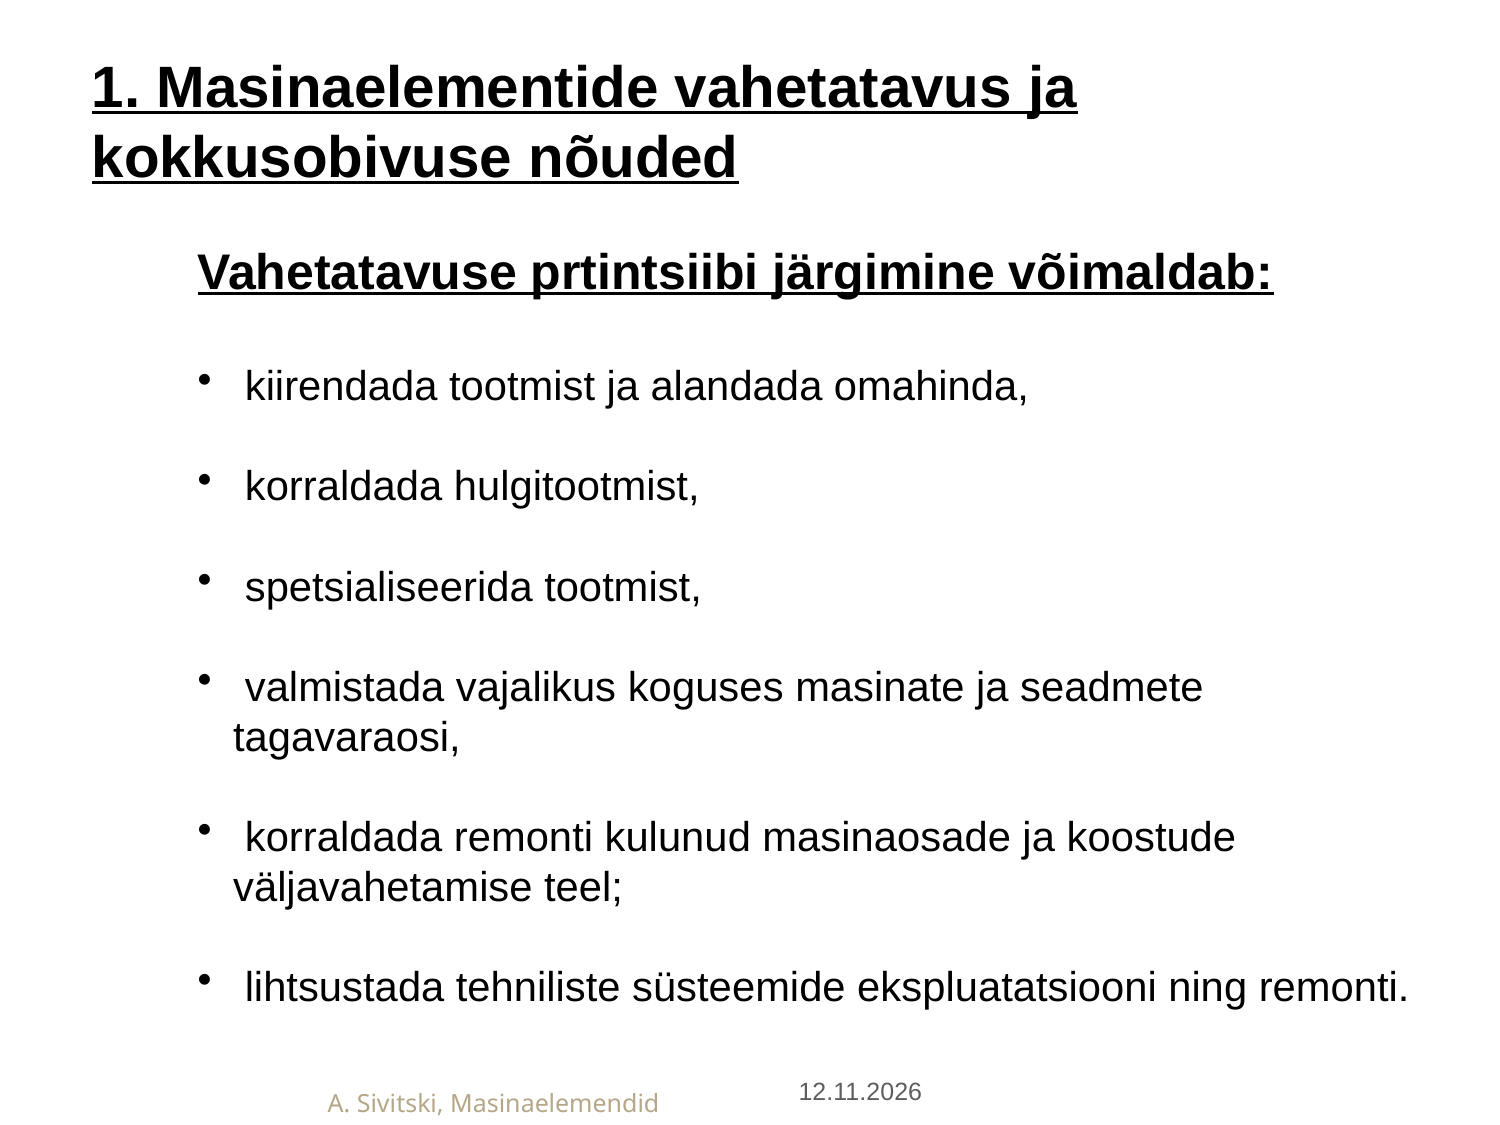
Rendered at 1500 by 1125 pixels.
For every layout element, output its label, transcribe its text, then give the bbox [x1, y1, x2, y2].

text_box Vahetatavuse prtintsiibi järgimine võimaldab: kiirendada tootmist ja alandada omahinda, korraldada hulgitootmist, spetsialiseerida tootmist, valmistada vajalikus koguses masinate ja seadmete tagavaraosi, korraldada remonti kulunud masinaosade ja koostude väljavahetamise teel; lihtsustada tehniliste süsteemide ekspluatatsiooni ning remonti. [183, 231, 1436, 1017]
text_box A. Sivitski, Masinaelemendid [312, 1093, 1500, 1125]
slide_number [587, 1034, 938, 1093]
text_box 1. Masinaelementide vahetatavus ja kokkusobivuse nõuded [76, 0, 1282, 197]
